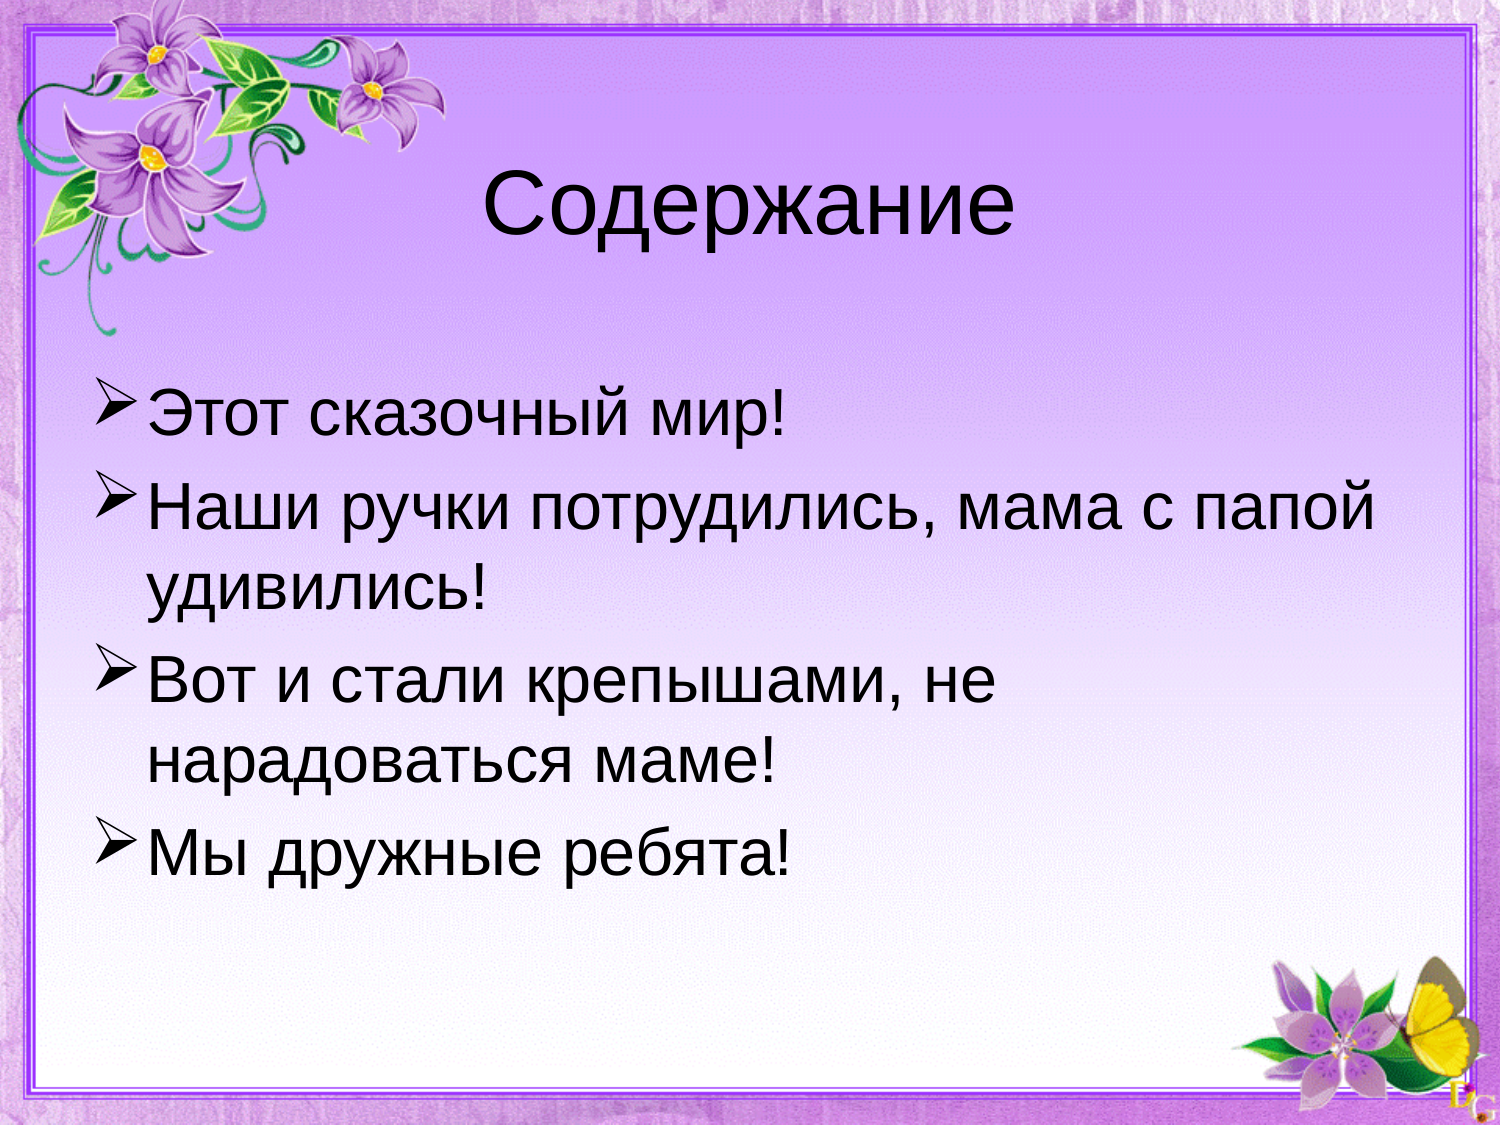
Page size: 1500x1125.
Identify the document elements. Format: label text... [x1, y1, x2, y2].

list Этот сказочный мир! Наши ручки потрудились, мама с папой удивились! Вот и стали крепышами, не нарадоваться маме! Мы дружные ребята! [74, 361, 1426, 1006]
picture [0, 0, 1500, 1125]
title Содержание [74, 44, 1426, 351]
